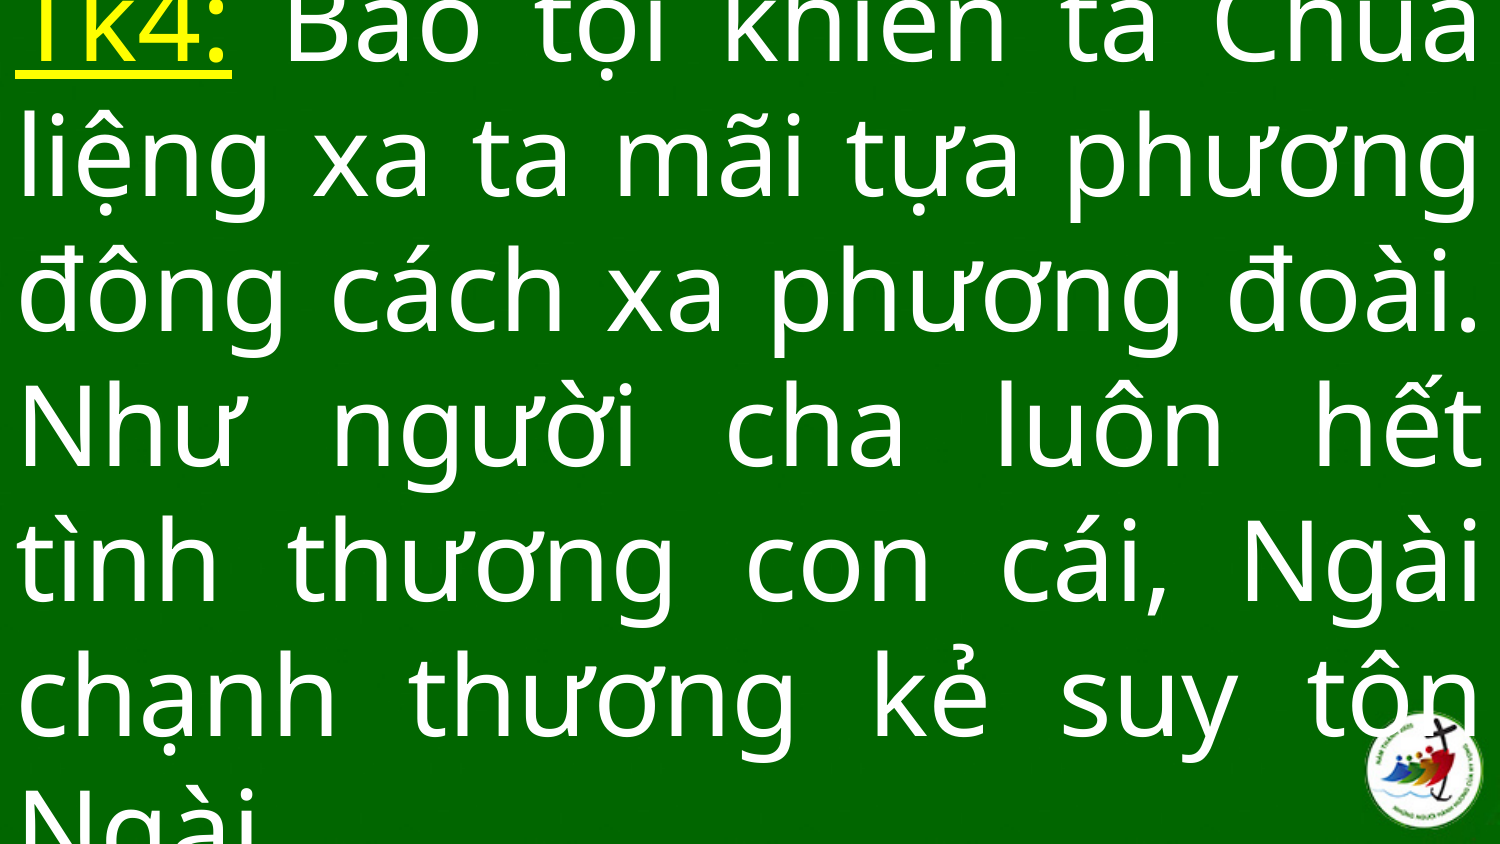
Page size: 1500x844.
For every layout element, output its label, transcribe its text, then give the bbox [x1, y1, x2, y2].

title Tk4: Bao tội khiên ta Chúa liệng xa ta mãi tựa phương đông cách xa phương đoài. Như người cha luôn hết tình thương con cái, Ngài chạnh thương kẻ suy tôn Ngài. [0, 0, 1500, 844]
